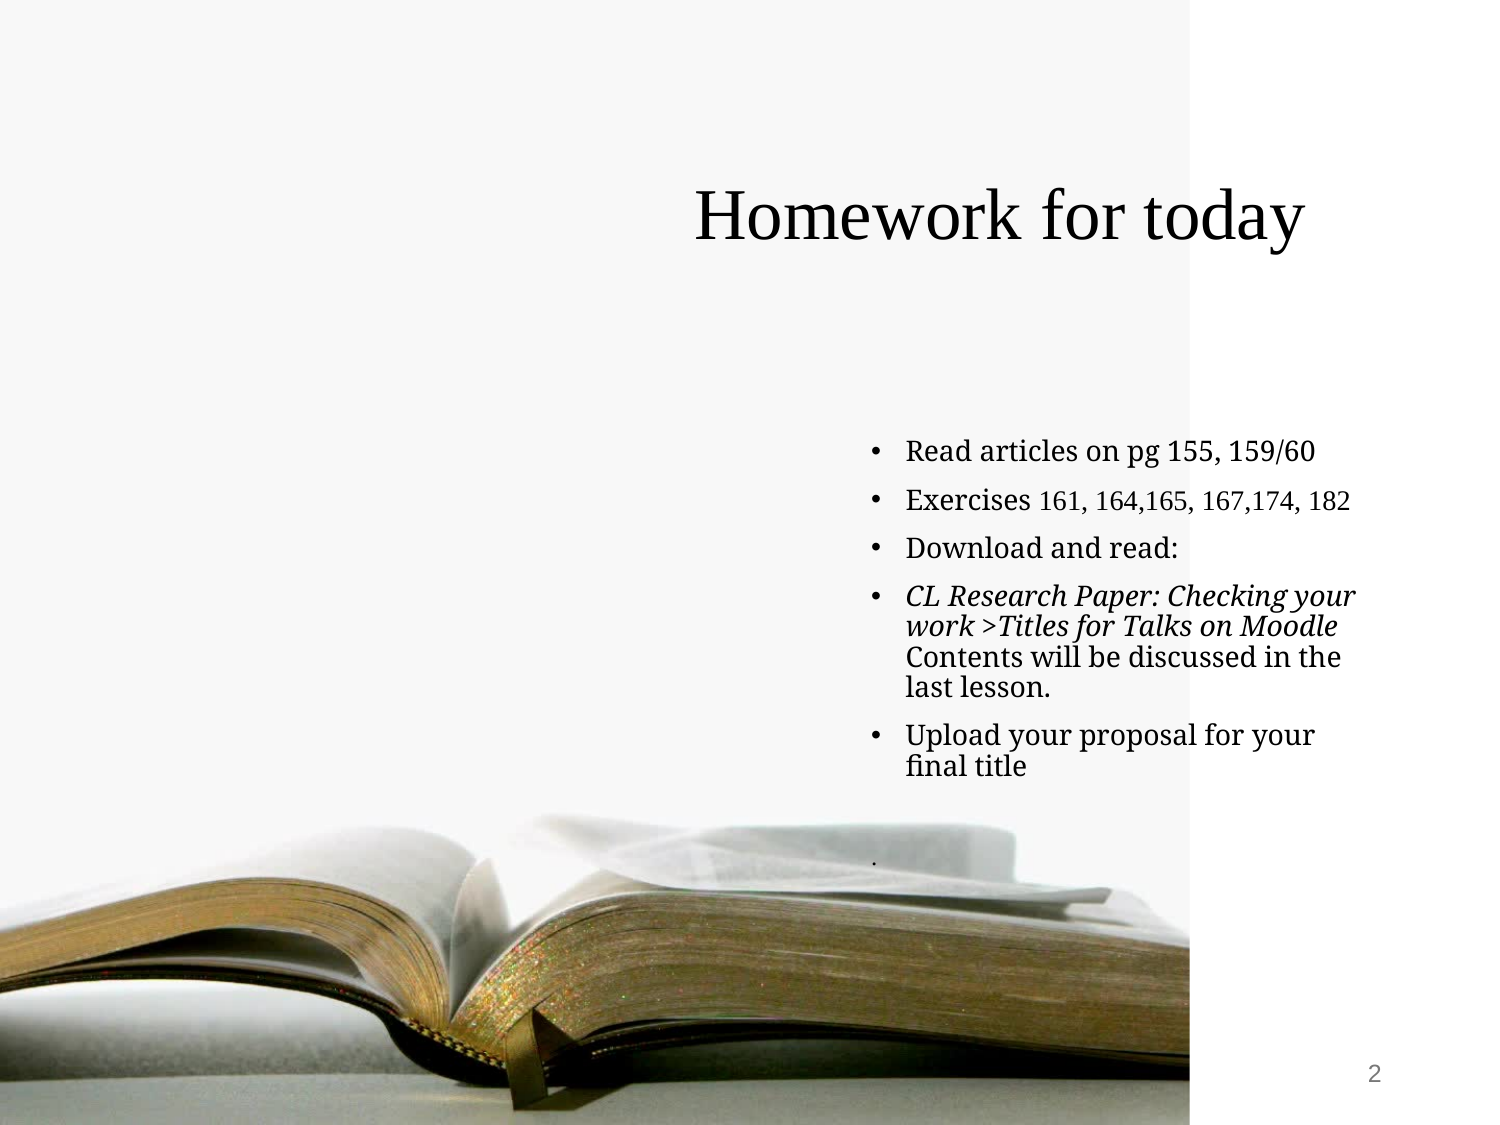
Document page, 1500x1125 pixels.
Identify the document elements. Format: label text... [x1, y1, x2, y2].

picture [0, 0, 1191, 1125]
list Read articles on pg 155, 159/60 Exercises 161, 164,165, 167,174, 182 Download and read: CL Research Paper: Checking your work >Titles for Talks on Moodle Contents will be discussed in the last lesson. Upload your proposal for your final title . [1191, 338, 1397, 882]
slide_number 2 [1191, 1042, 1397, 1103]
title Homework for today [1191, 59, 1397, 338]
